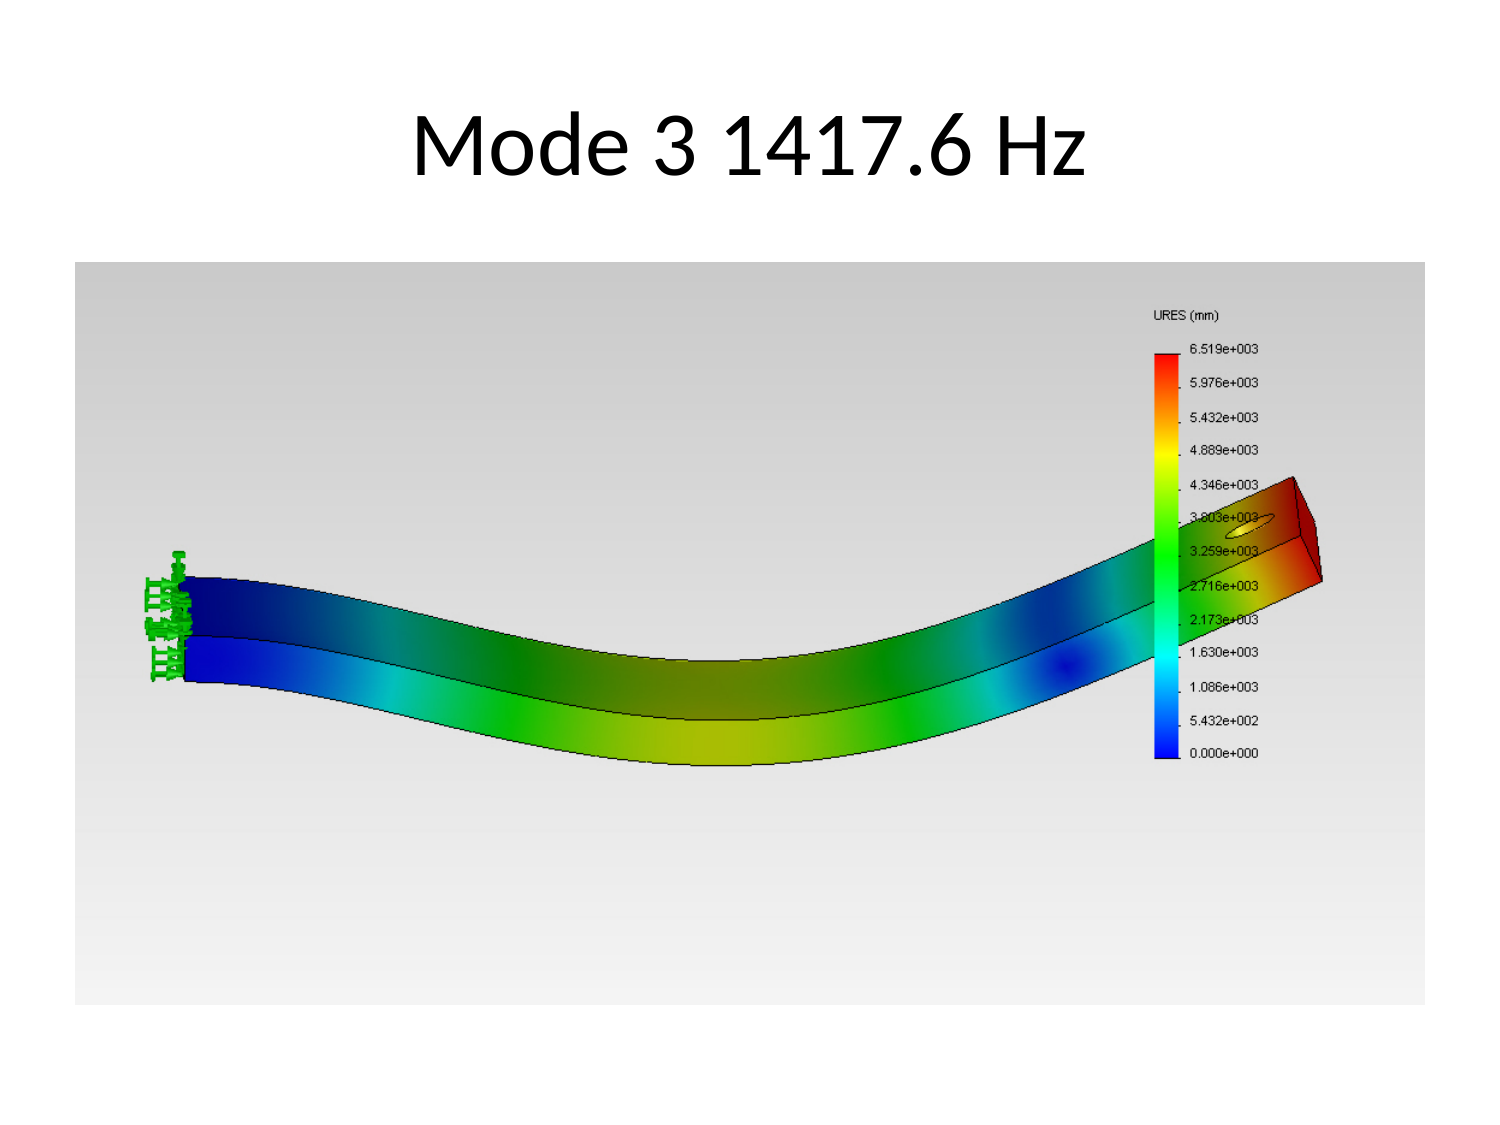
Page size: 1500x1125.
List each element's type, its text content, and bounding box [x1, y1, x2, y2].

title Mode 3 1417.6 Hz [75, 45, 1425, 233]
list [74, 262, 1426, 1006]
